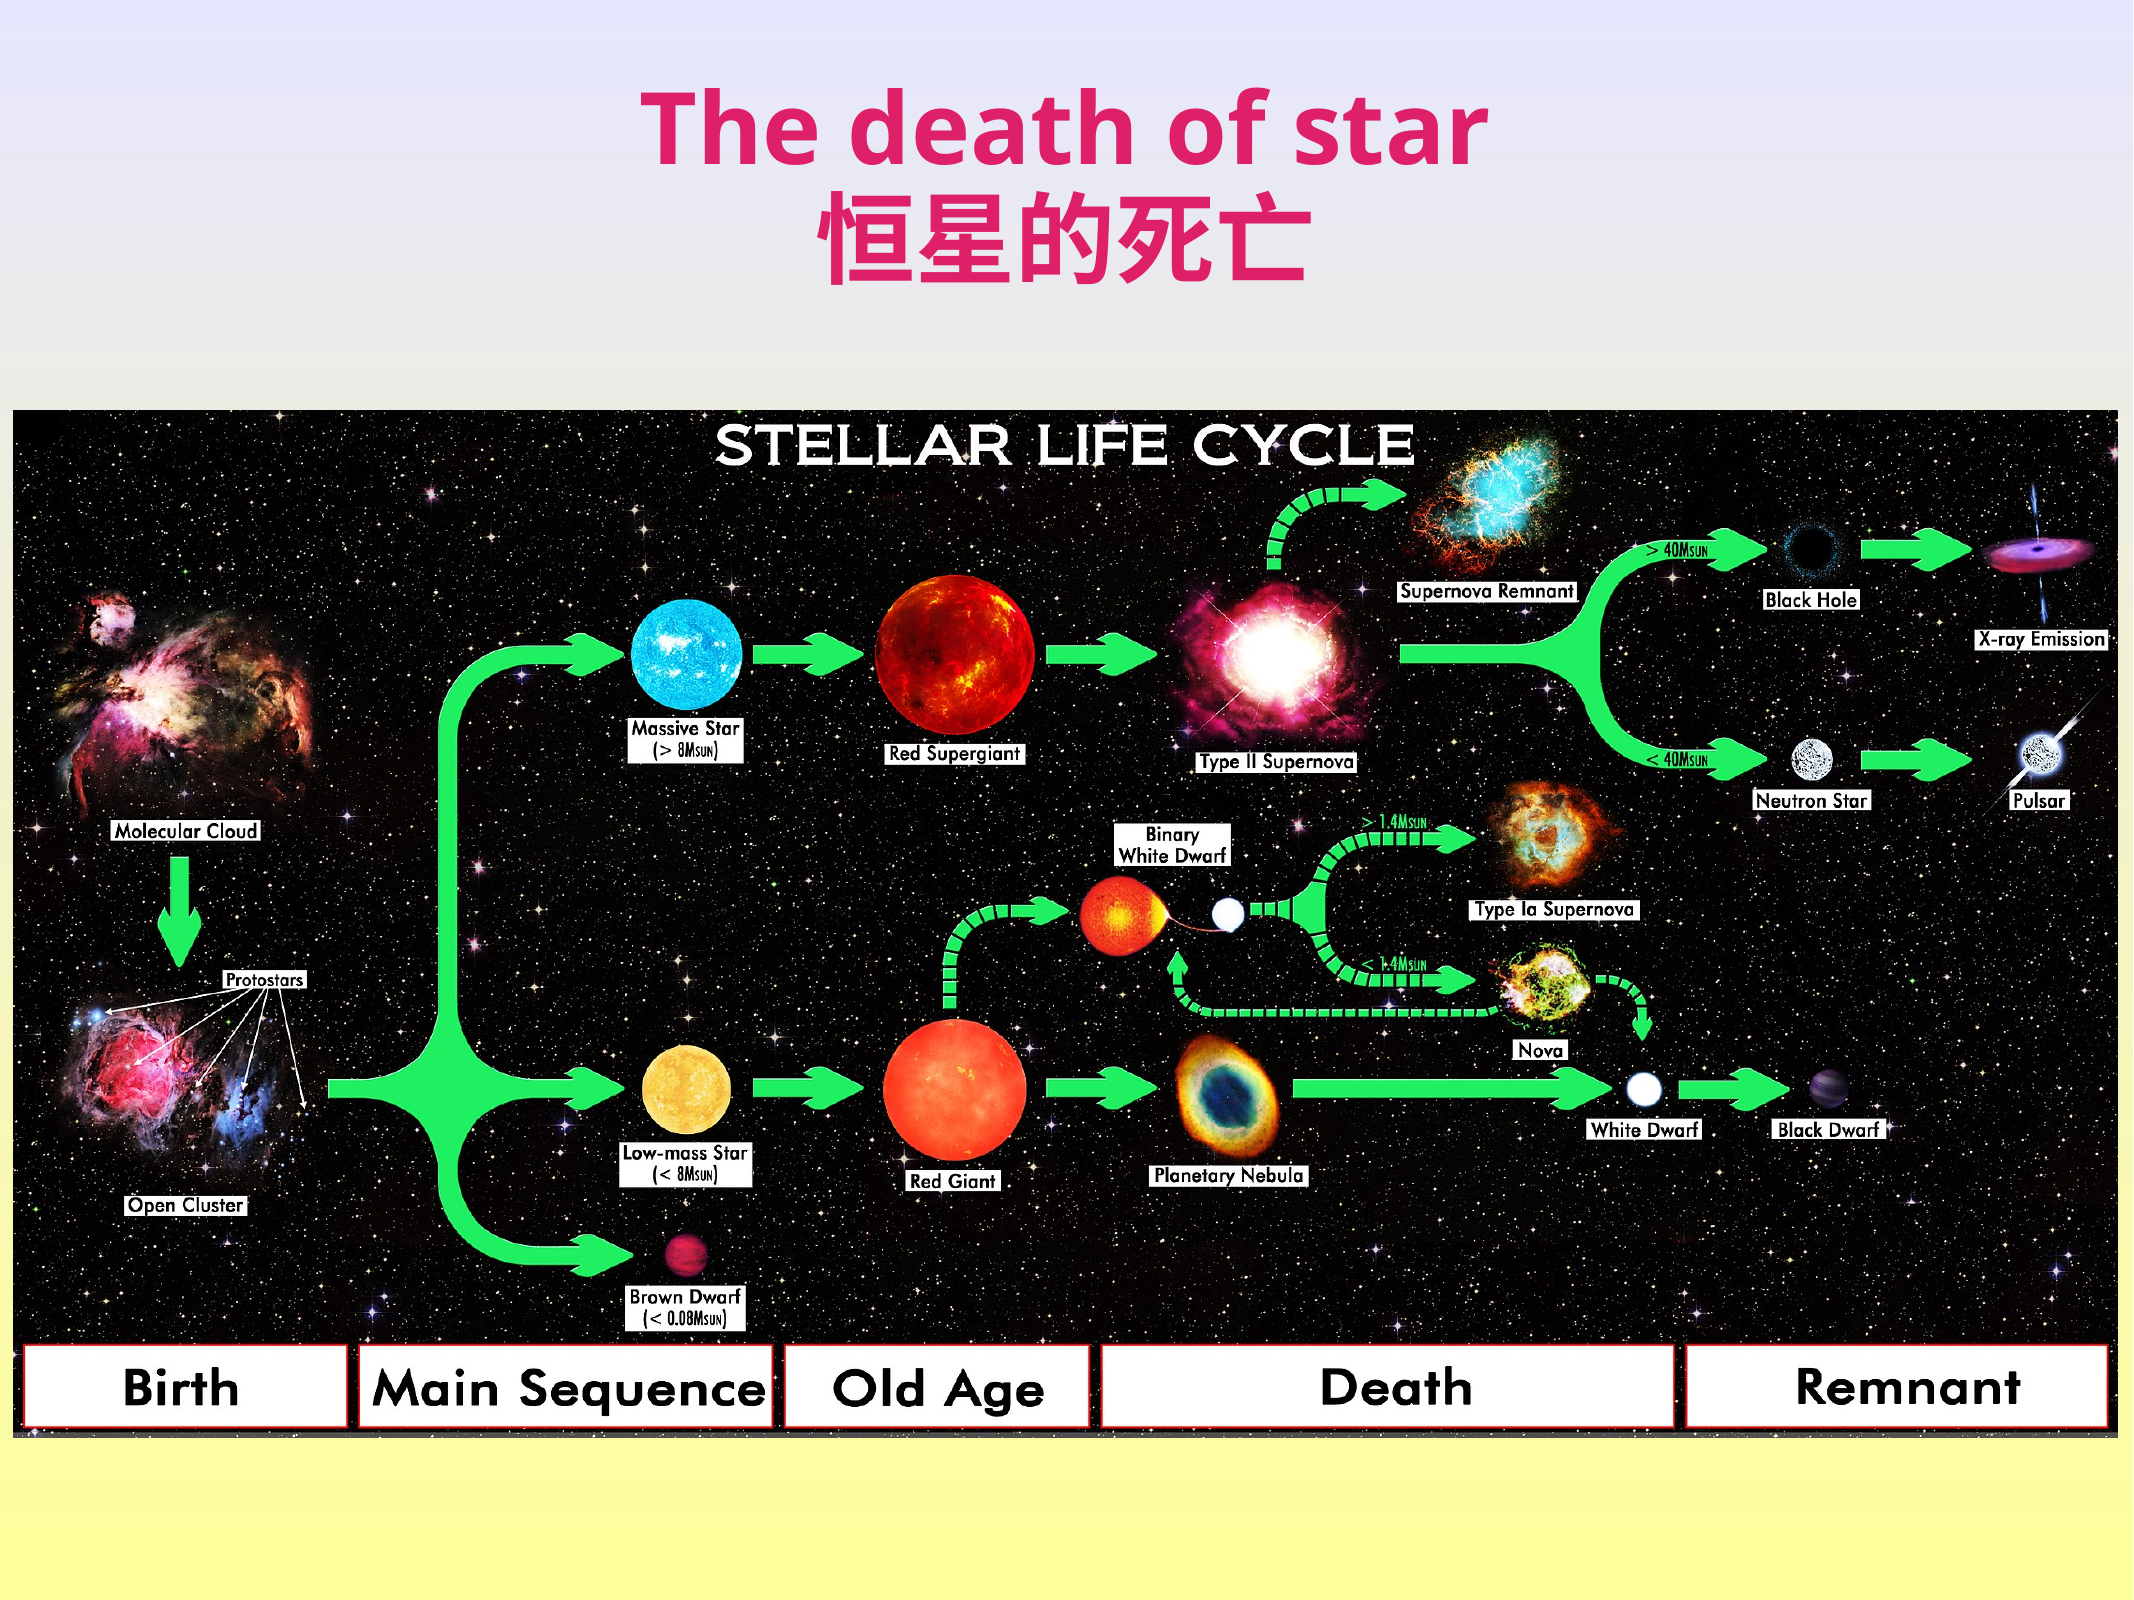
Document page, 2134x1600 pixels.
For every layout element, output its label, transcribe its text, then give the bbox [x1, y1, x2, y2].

picture [13, 409, 2119, 1439]
text_box The death of star 恒星的死亡 [106, 105, 2025, 269]
